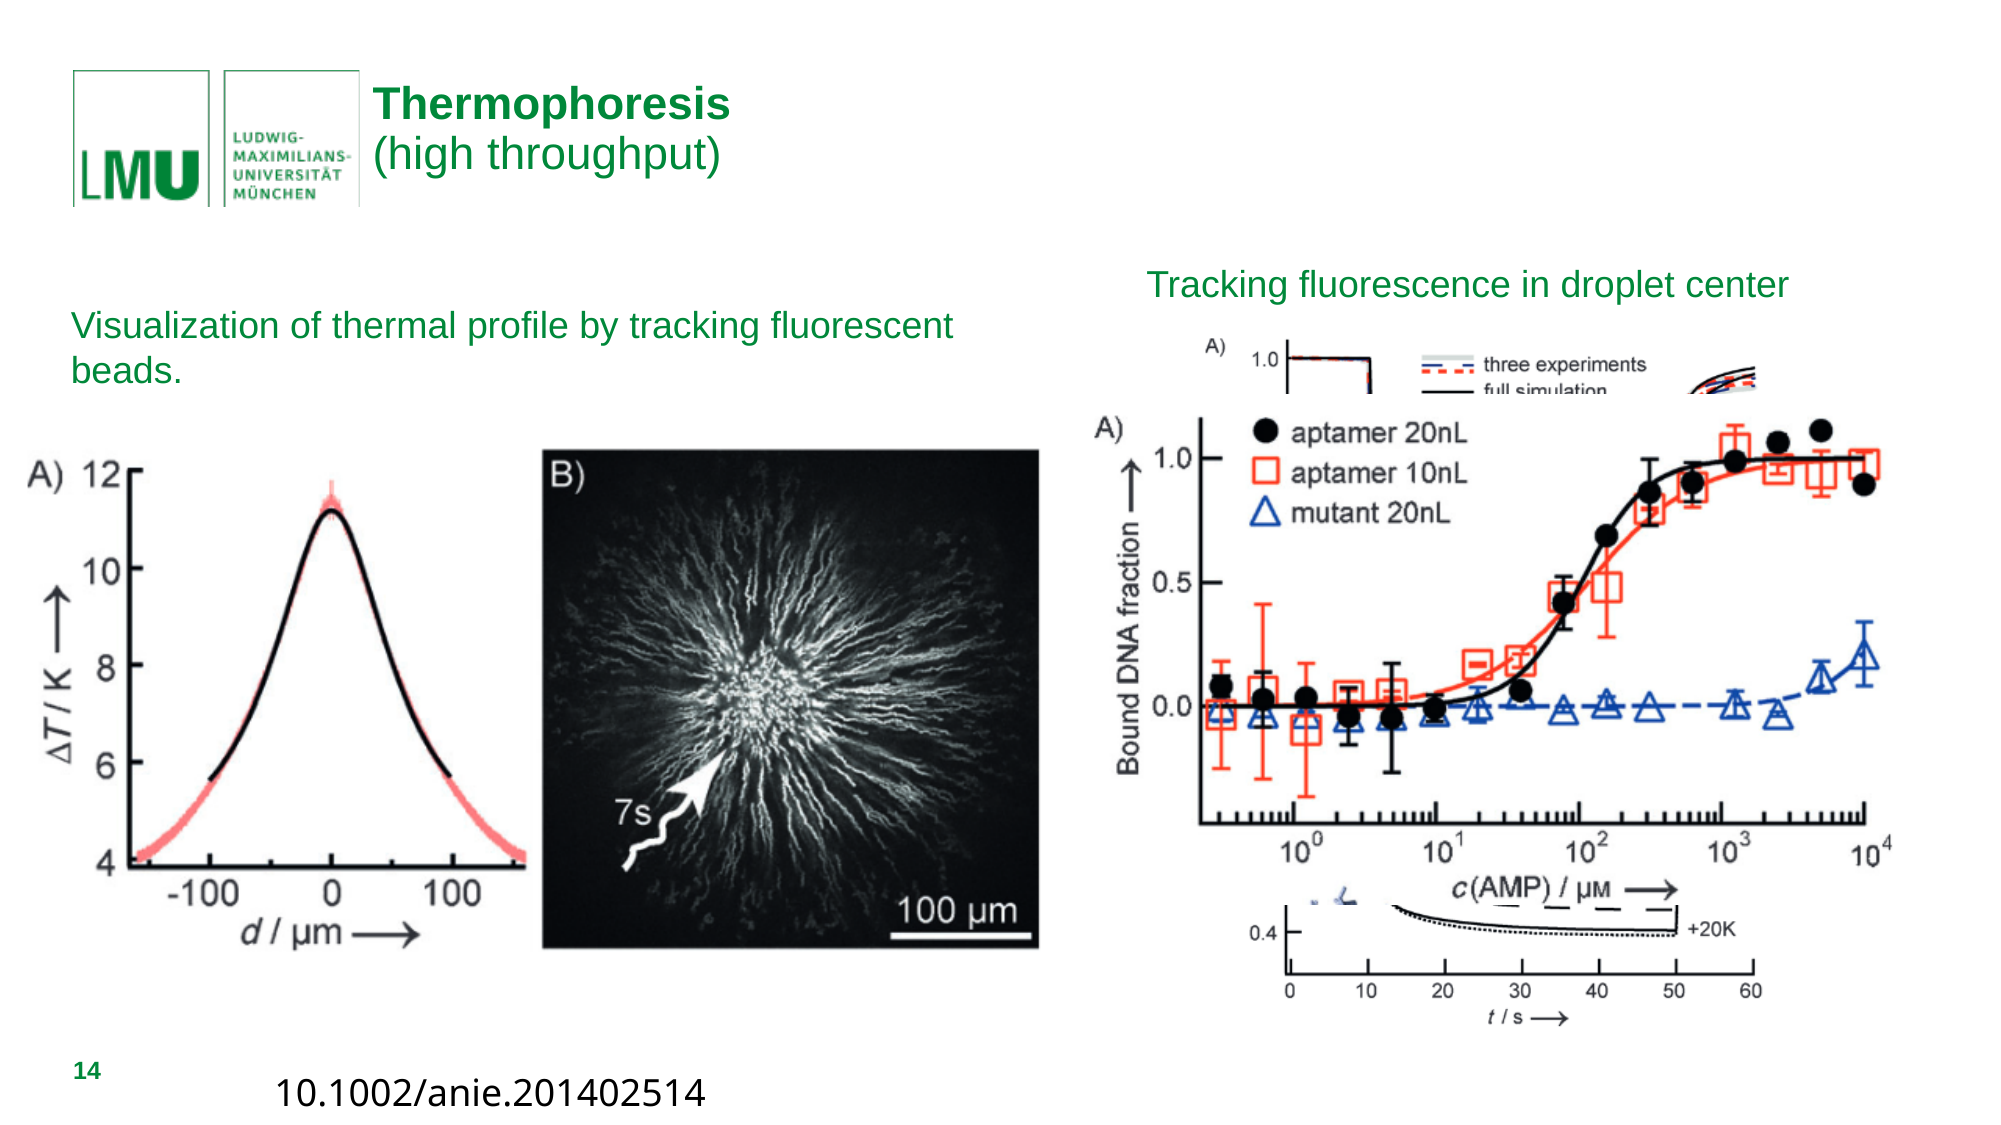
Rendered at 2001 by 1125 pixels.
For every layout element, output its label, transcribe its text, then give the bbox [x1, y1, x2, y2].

picture [0, 319, 1961, 1036]
title Thermophoresis (high throughput) [357, 72, 1929, 244]
slide_number 14 [73, 1054, 192, 1099]
text_box Tracking fluorescence in droplet center [1131, 252, 1895, 313]
text_box Visualization of thermal profile by tracking fluorescent beads. [56, 293, 1032, 399]
text_box 10.1002/anie.201402514 [259, 1061, 722, 1122]
